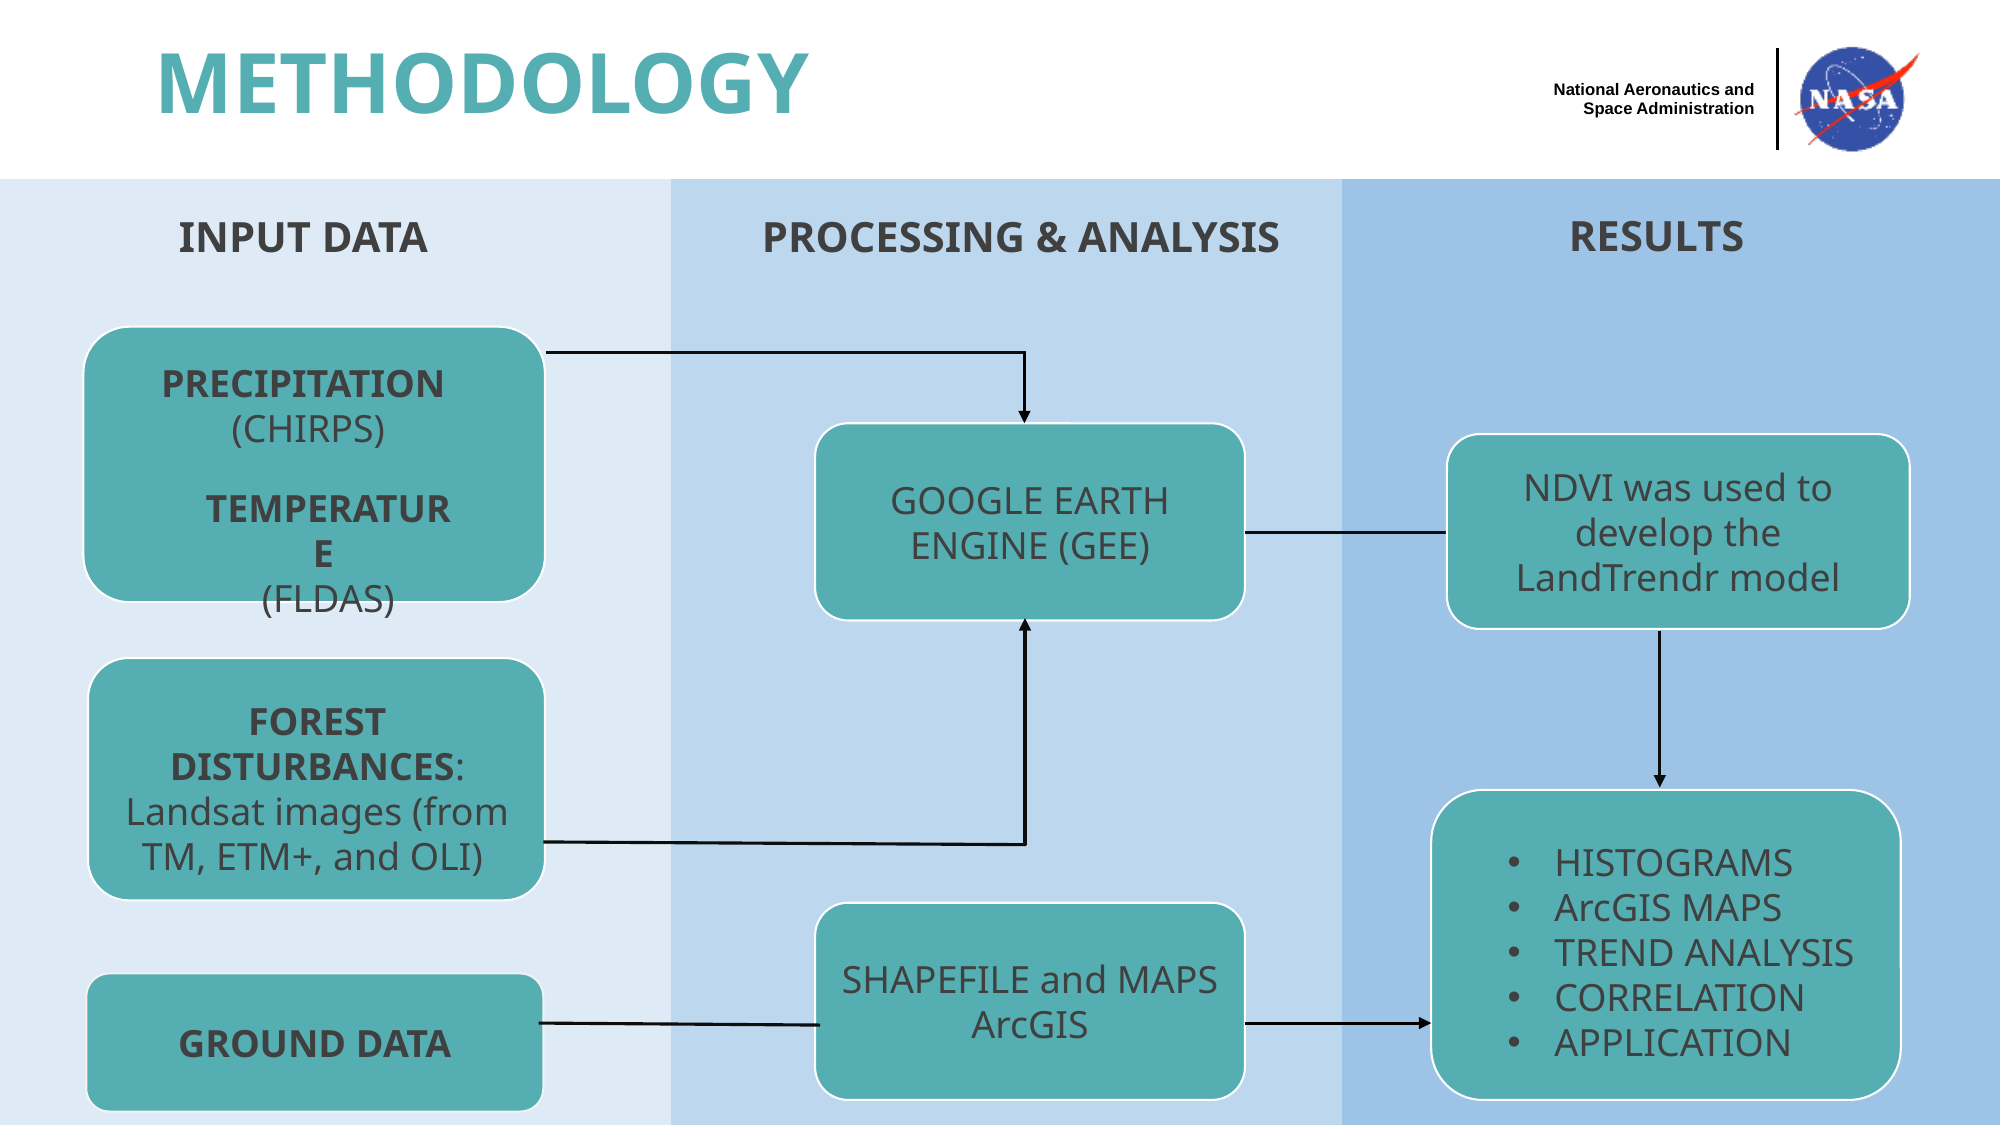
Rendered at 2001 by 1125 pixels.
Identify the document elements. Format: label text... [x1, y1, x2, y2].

picture [1785, 38, 1929, 161]
table_header [671, 1025, 1342, 1125]
text_box GROUND DATA [85, 972, 545, 1113]
table_header [671, 534, 1342, 1023]
table_header [671, 179, 1342, 531]
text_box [543, 841, 1024, 845]
text_box RESULTS [1553, 202, 1760, 267]
text_box GOOGLE EARTH ENGINE (GEE) [814, 422, 1246, 622]
text_box FOREST DISTURBANCES: Landsat images (from TM, ETM+, and OLI) [95, 690, 539, 886]
text_box PRECIPITATION (CHIRPS) [143, 352, 473, 458]
text_box [86, 656, 546, 885]
text_box PROCESSING & ANALYSIS [746, 203, 1306, 269]
text_box HISTOGRAMS ArcGIS MAPS TREND ANALYSIS CORRELATION APPLICATION [1492, 831, 1898, 1117]
text_box [1430, 788, 1902, 1101]
text_box INPUT DATA [164, 203, 443, 269]
text_box TEMPERATURE (FLDAS) [183, 477, 473, 628]
table_header [1342, 179, 2000, 1125]
text_box METHODOLOGY [139, 0, 1399, 175]
text_box NDVI was used to develop the LandTrendr model [1445, 433, 1911, 630]
text_box [96, 886, 537, 902]
table_header [0, 179, 671, 1125]
text_box SHAPEFILE and MAPS ArcGIS [814, 901, 1246, 1101]
text_box [82, 325, 546, 604]
table_header [671, 354, 1023, 841]
